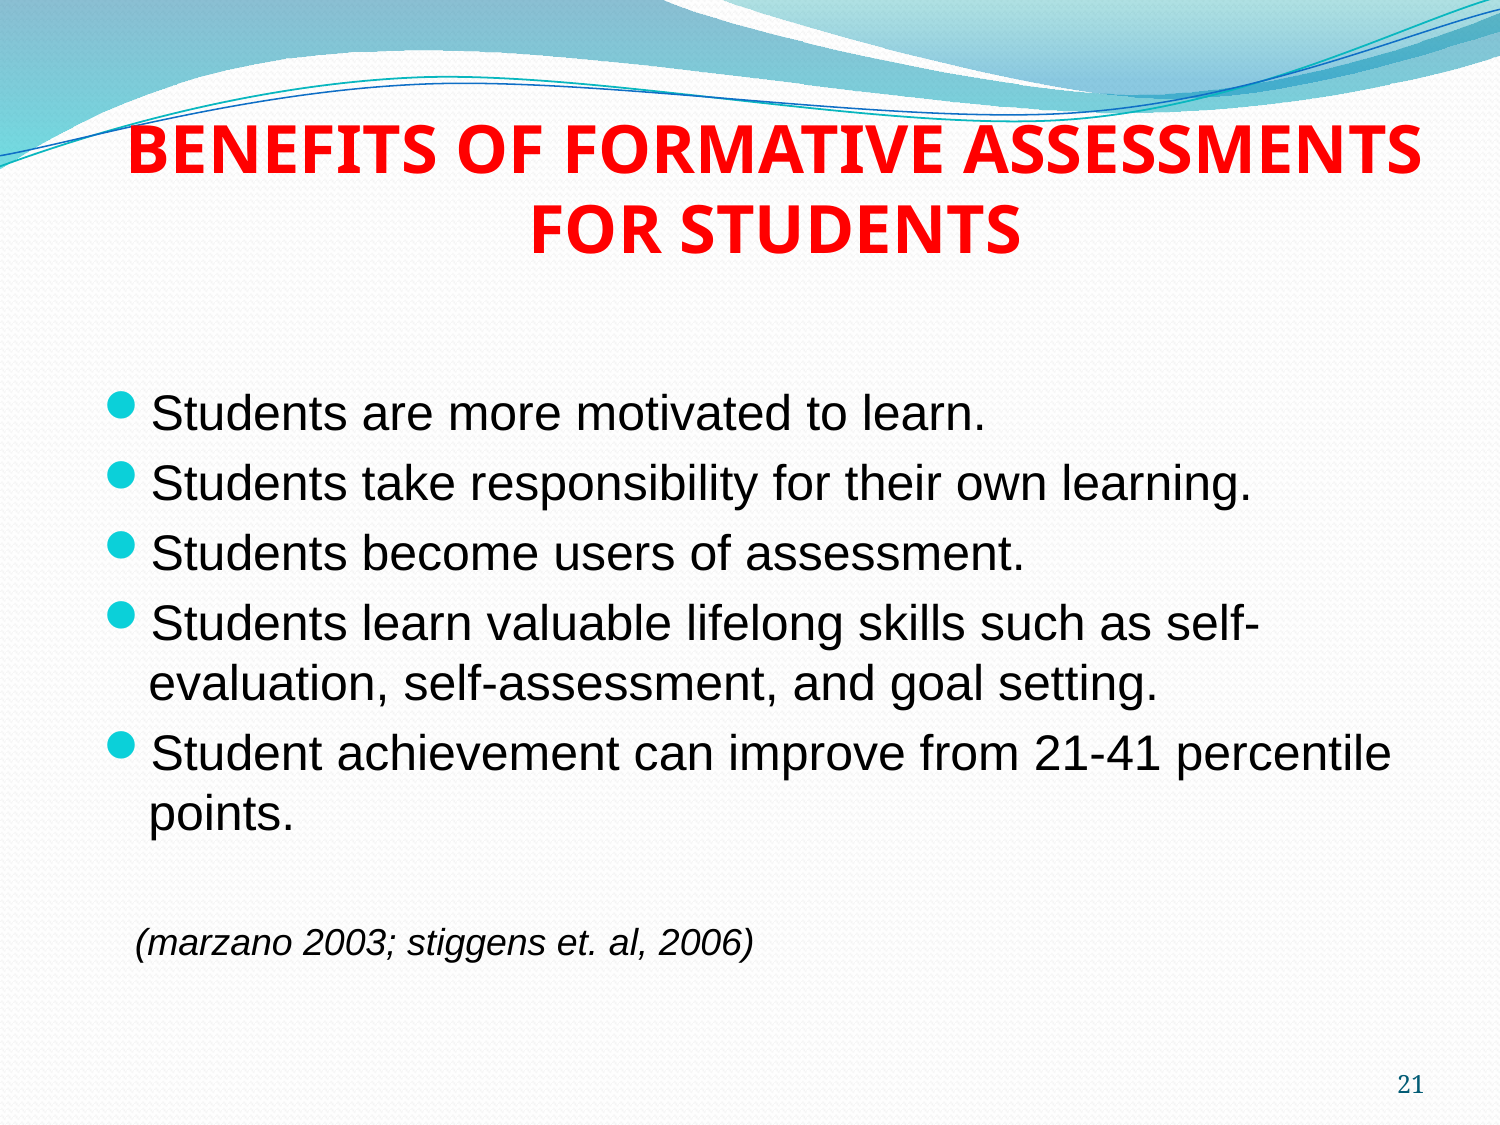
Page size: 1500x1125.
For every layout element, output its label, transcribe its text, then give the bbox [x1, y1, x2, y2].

list Students are more motivated to learn. Students take responsibility for their own learning. Students become users of assessment. Students learn valuable lifelong skills such as self-evaluation, self-assessment, and goal setting. Student achievement can improve from 21-41 percentile points. (marzano 2003; stiggens et. al, 2006) [88, 373, 1439, 1033]
title BENEFITS OF FORMATIVE ASSESSMENTS FOR STUDENTS [100, 137, 1451, 268]
slide_number 21 [1299, 1042, 1425, 1103]
